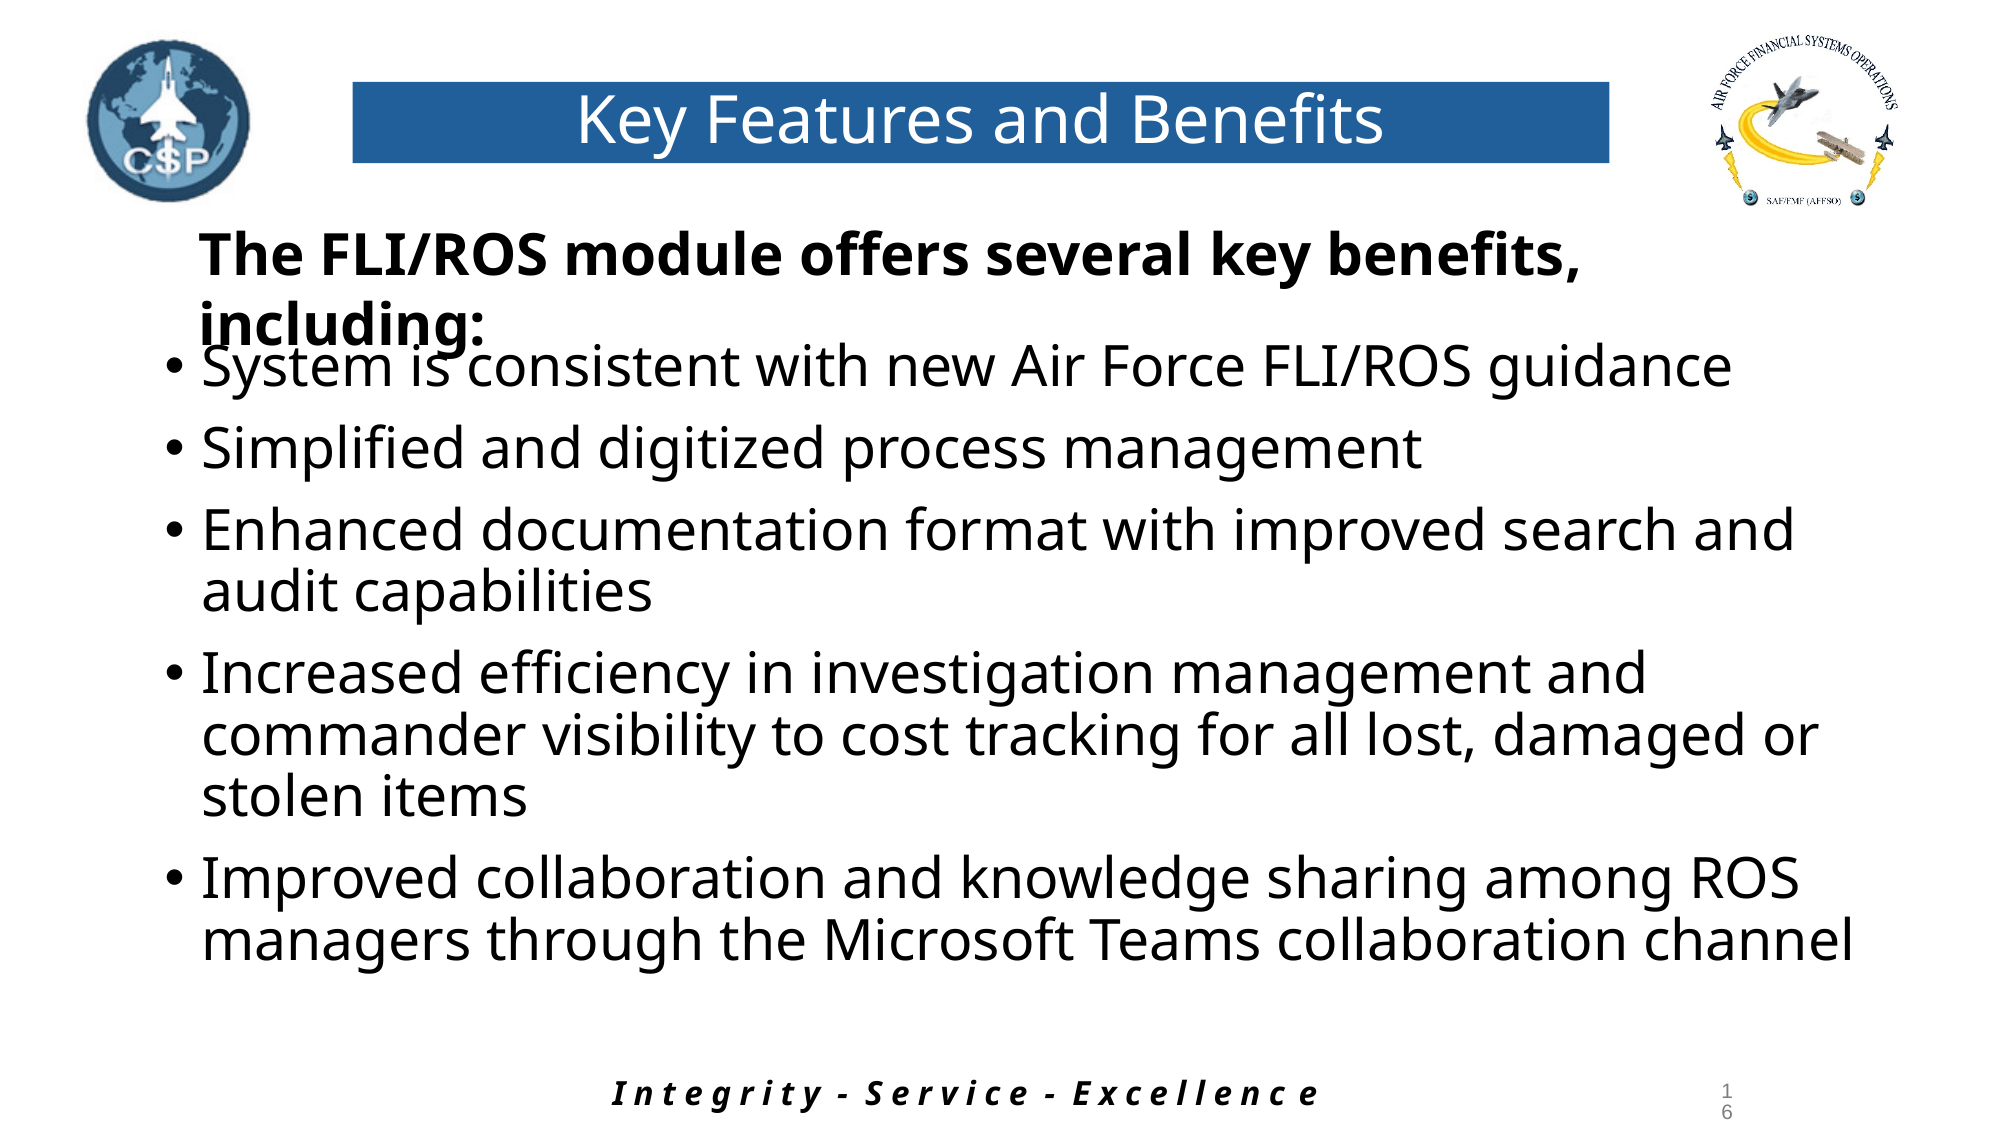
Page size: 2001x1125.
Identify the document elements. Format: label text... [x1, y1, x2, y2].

text_box Key Features and Benefits [352, 81, 1610, 164]
list System is consistent with new Air Force FLI/ROS guidance Simplified and digitized process management Enhanced documentation format with improved search and audit capabilities Increased efficiency in investigation management and commander visibility to cost tracking for all lost, damaged or stolen items Improved collaboration and knowledge sharing among ROS managers through the Microsoft Teams collaboration channel [149, 329, 1879, 1032]
picture [78, 29, 254, 206]
text_box 16 [1717, 1077, 1738, 1103]
picture [1708, 20, 1900, 223]
text_box The FLI/ROS module offers several key benefits, including: [183, 209, 1817, 410]
text_box I n t e g r i t y - S e r v i c e - E x c e l l e n c e [610, 1070, 1390, 1112]
